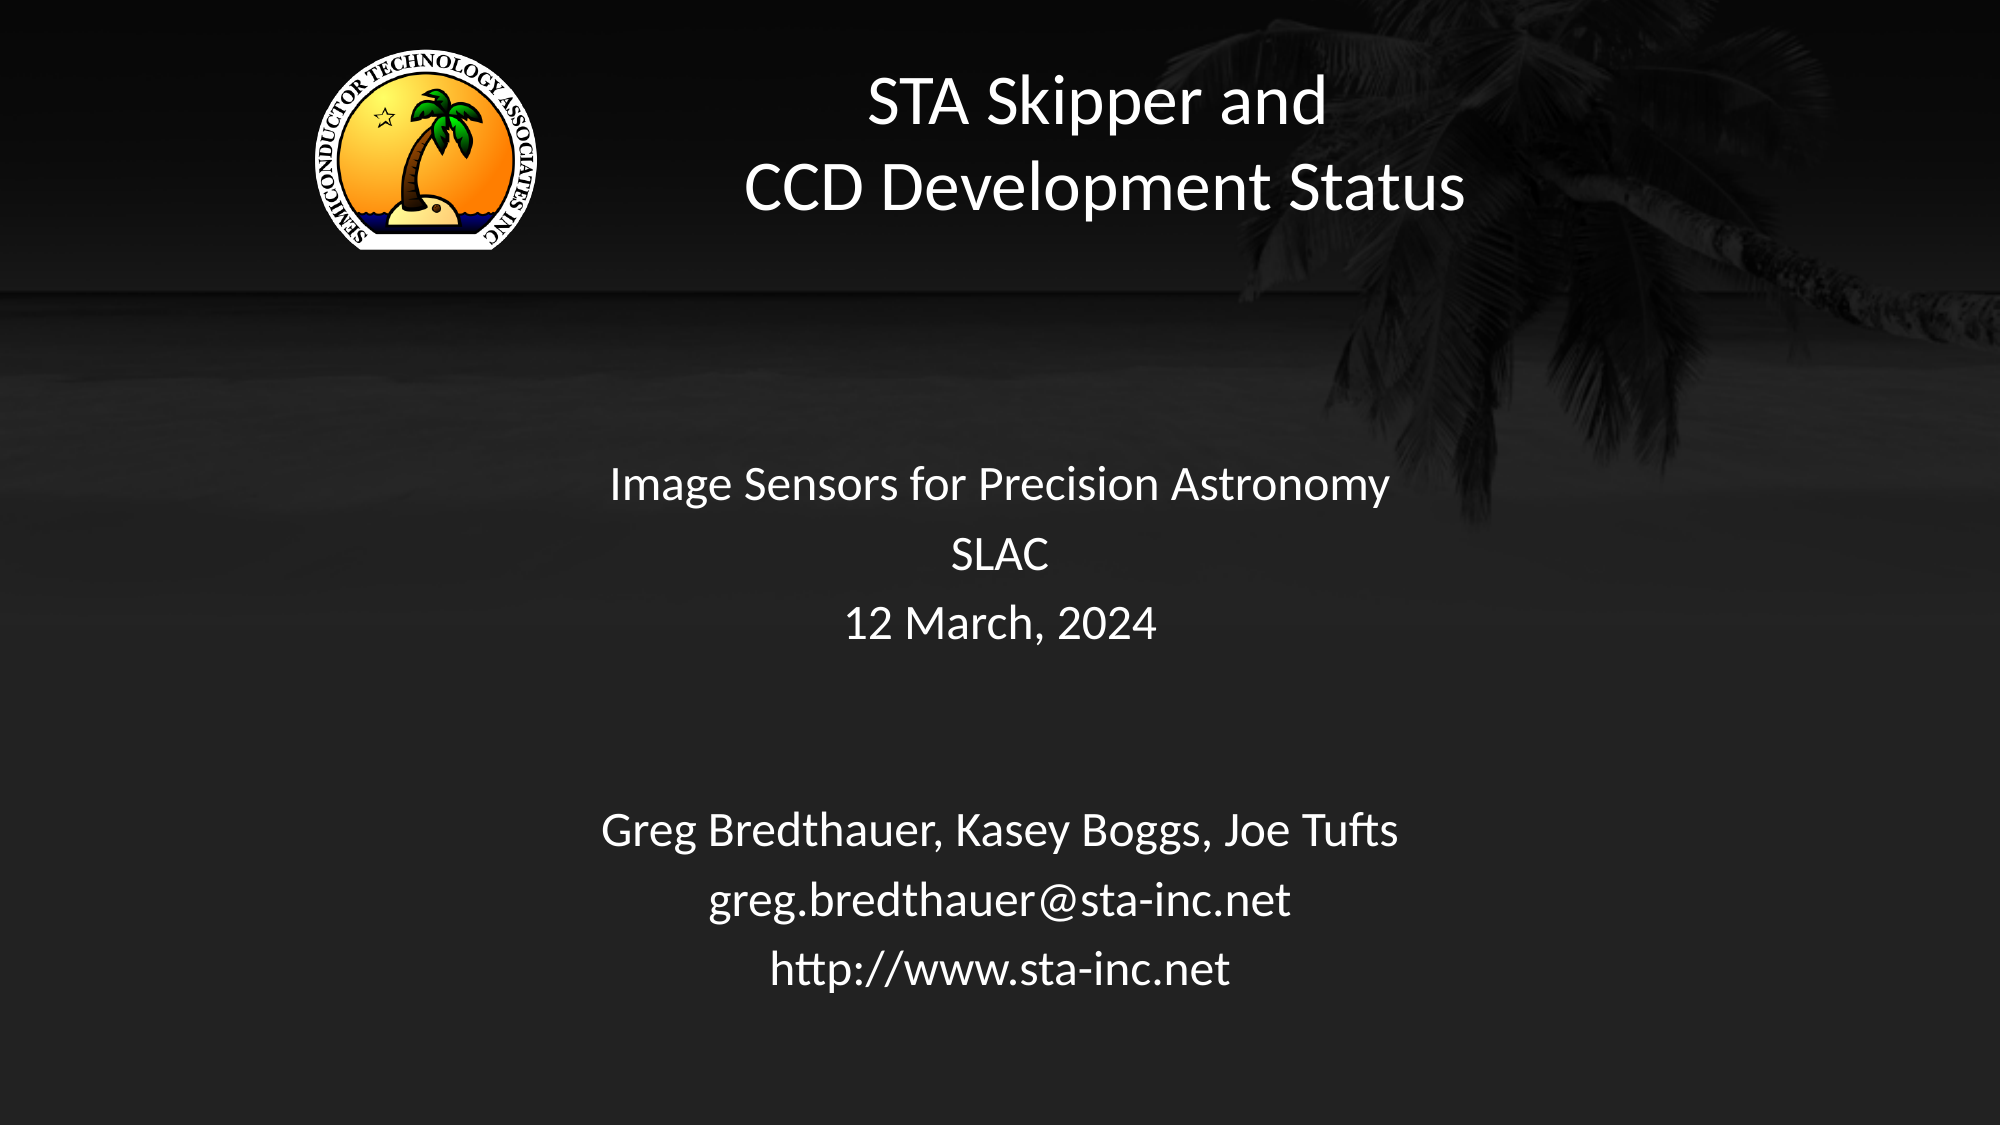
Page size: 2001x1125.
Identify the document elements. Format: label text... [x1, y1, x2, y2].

list Image Sensors for Precision Astronomy SLAC 12 March, 2024 Greg Bredthauer, Kasey Boggs, Joe Tufts greg.bredthauer@sta-inc.net http://www.sta-inc.net [99, 637, 1900, 1005]
picture [0, 0, 2000, 626]
